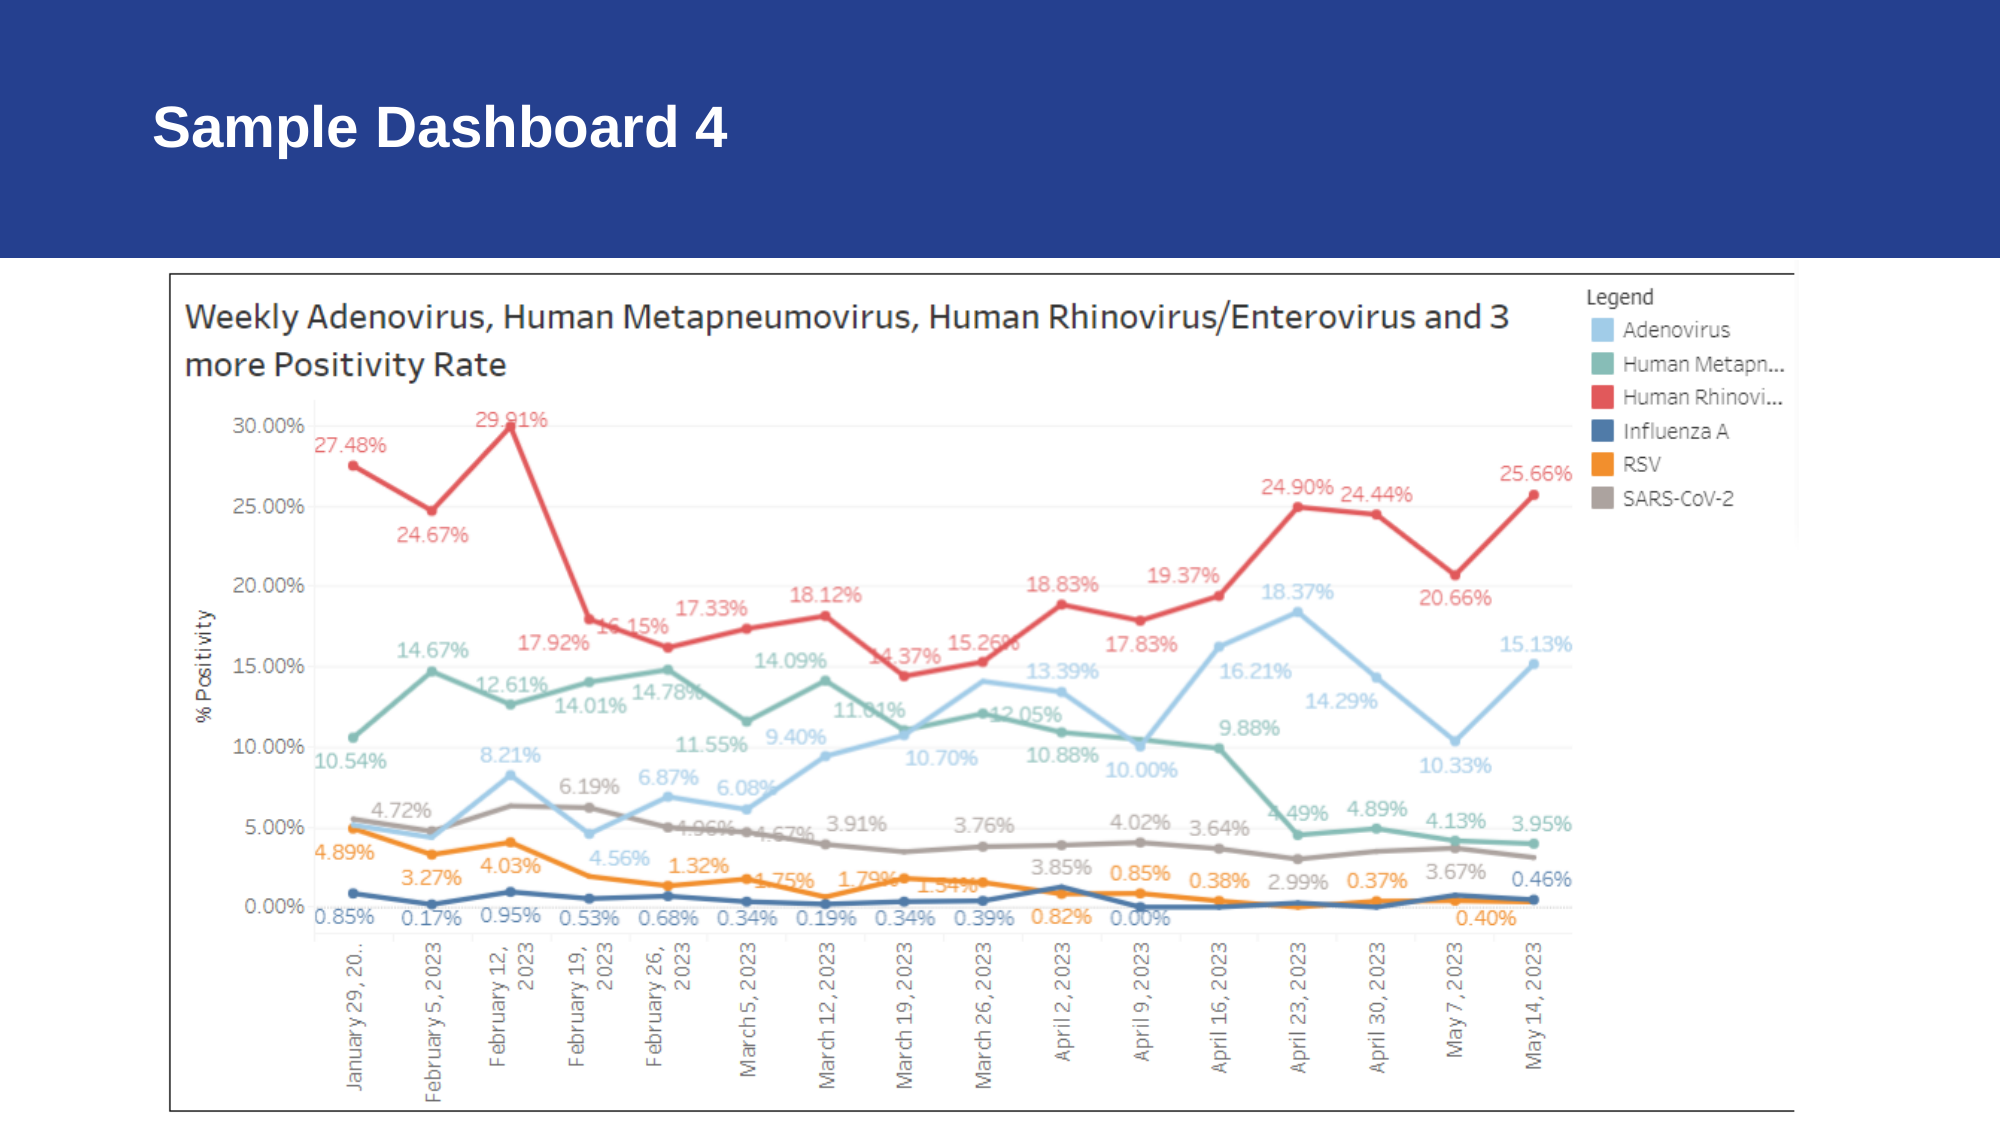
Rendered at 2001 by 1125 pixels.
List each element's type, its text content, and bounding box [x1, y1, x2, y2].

picture [156, 259, 1799, 1119]
title Sample Dashboard 4 [137, 20, 1863, 238]
